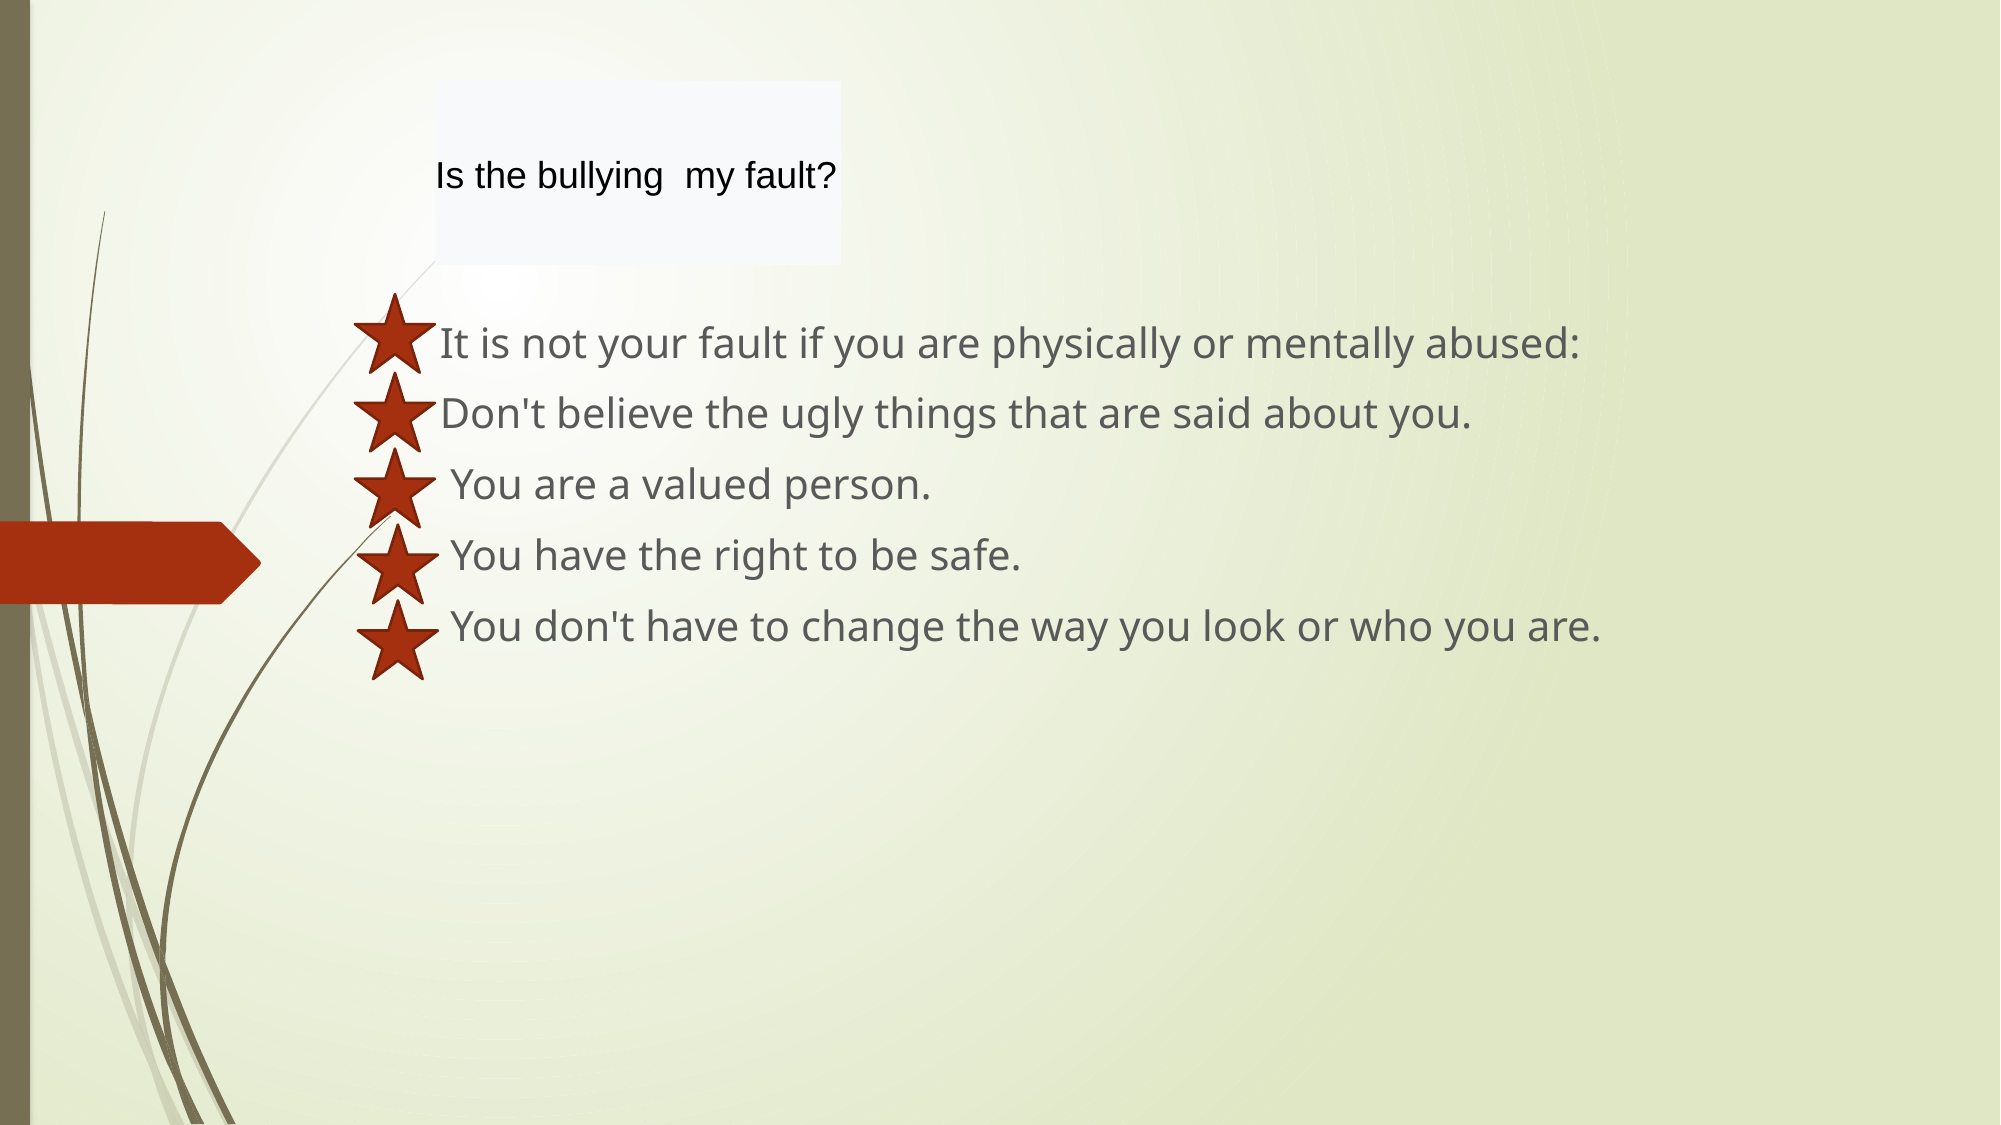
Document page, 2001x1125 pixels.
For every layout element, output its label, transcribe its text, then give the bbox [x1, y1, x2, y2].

text_box [356, 599, 440, 681]
list It is not your fault if you are physically or mentally abused: Don't believe the ugly things that are said about you. You are a valued person. You have the right to be safe. You don't have to change the way you look or who you are. [424, 308, 1888, 987]
text_box [353, 447, 437, 529]
text_box [356, 523, 440, 605]
text_box [353, 292, 437, 374]
title Is the bullying my fault? [435, 81, 842, 265]
text_box [353, 371, 437, 453]
